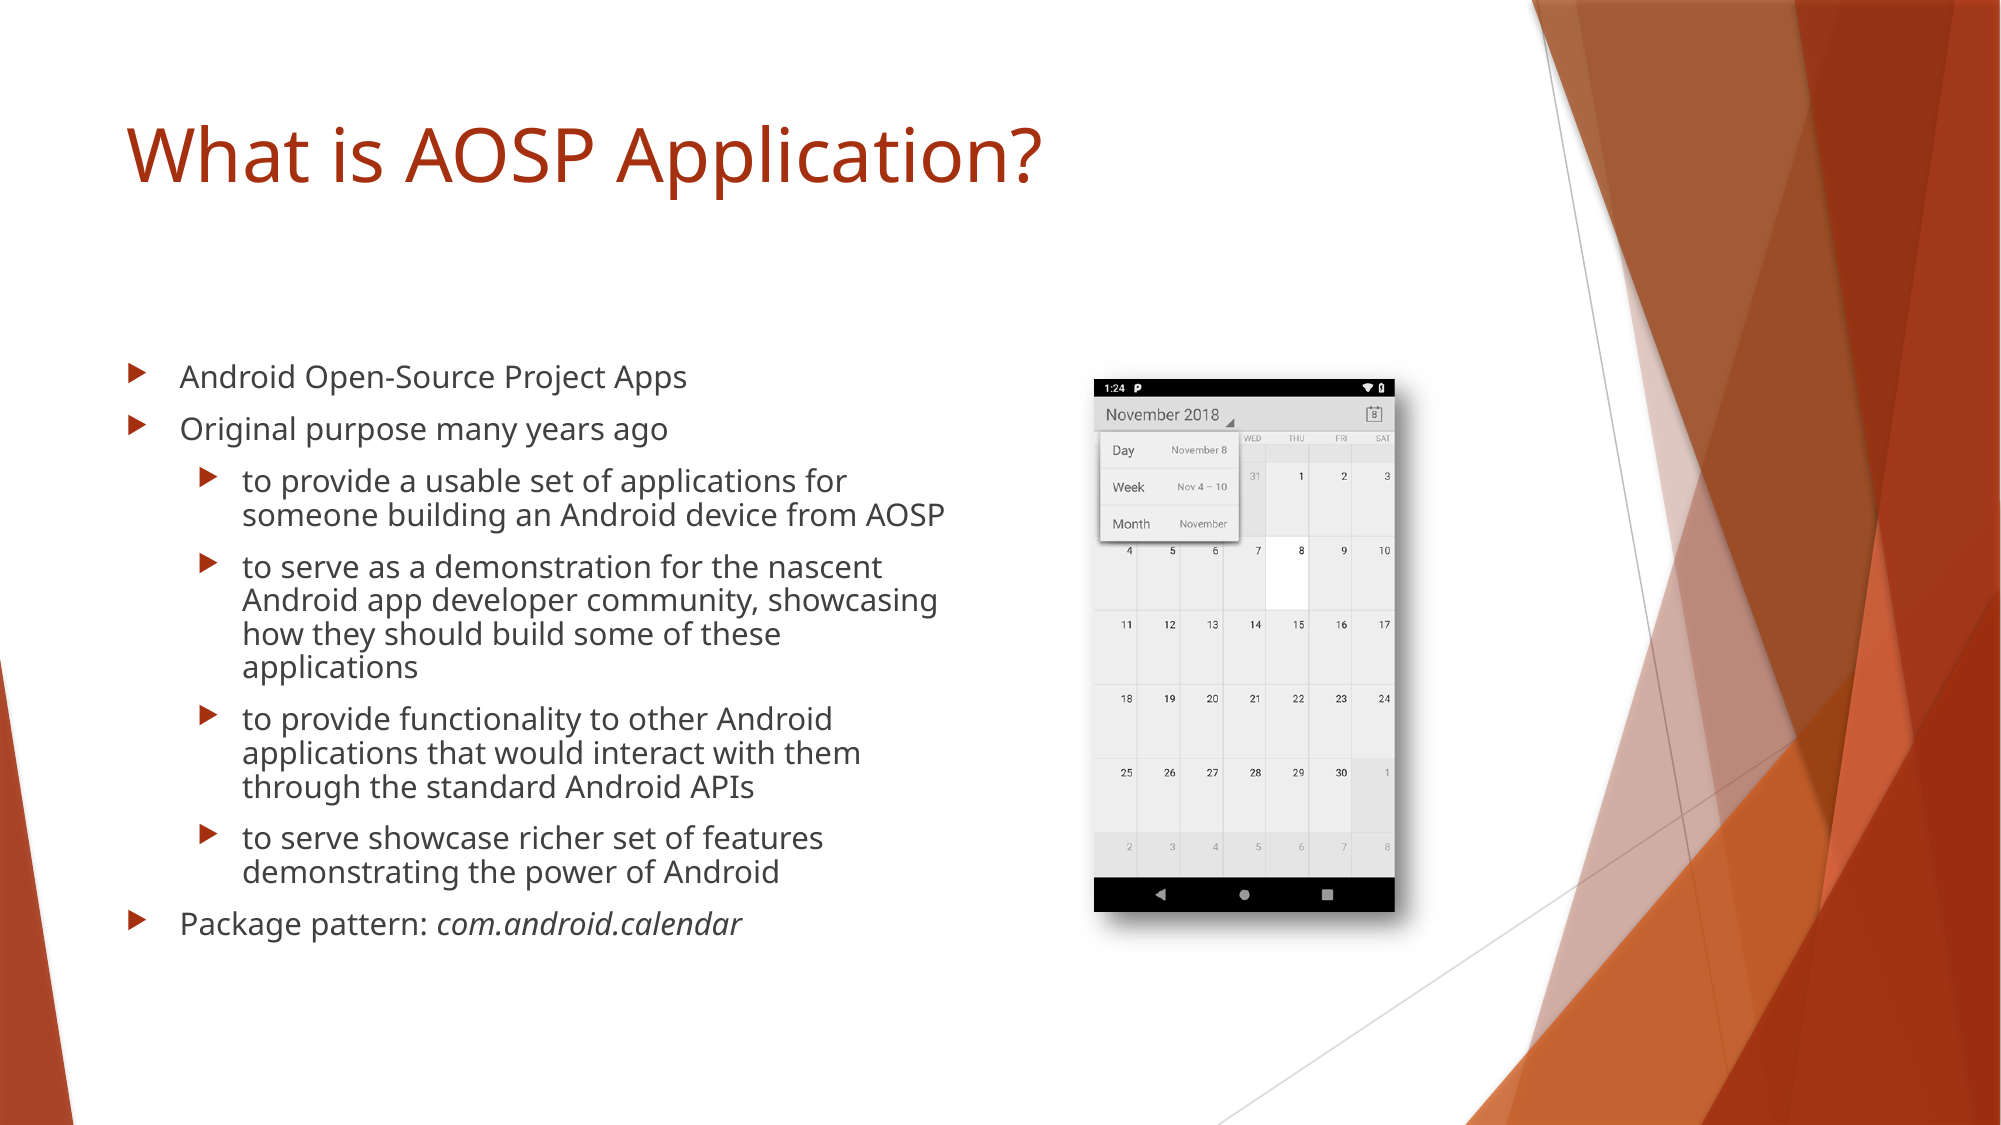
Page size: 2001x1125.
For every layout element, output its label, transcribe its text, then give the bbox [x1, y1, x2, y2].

picture [1068, 353, 1445, 963]
list Android Open-Source Project Apps Original purpose many years ago to provide a usable set of applications for someone building an Android device from AOSP to serve as a demonstration for the nascent Android app developer community, showcasing how they should build some of these applications to provide functionality to other Android applications that would interact with them through the standard Android APIs to serve showcase richer set of features demonstrating the power of Android Package pattern: com.android.calendar [111, 354, 968, 962]
title What is AOSP Application? [111, 99, 1522, 317]
